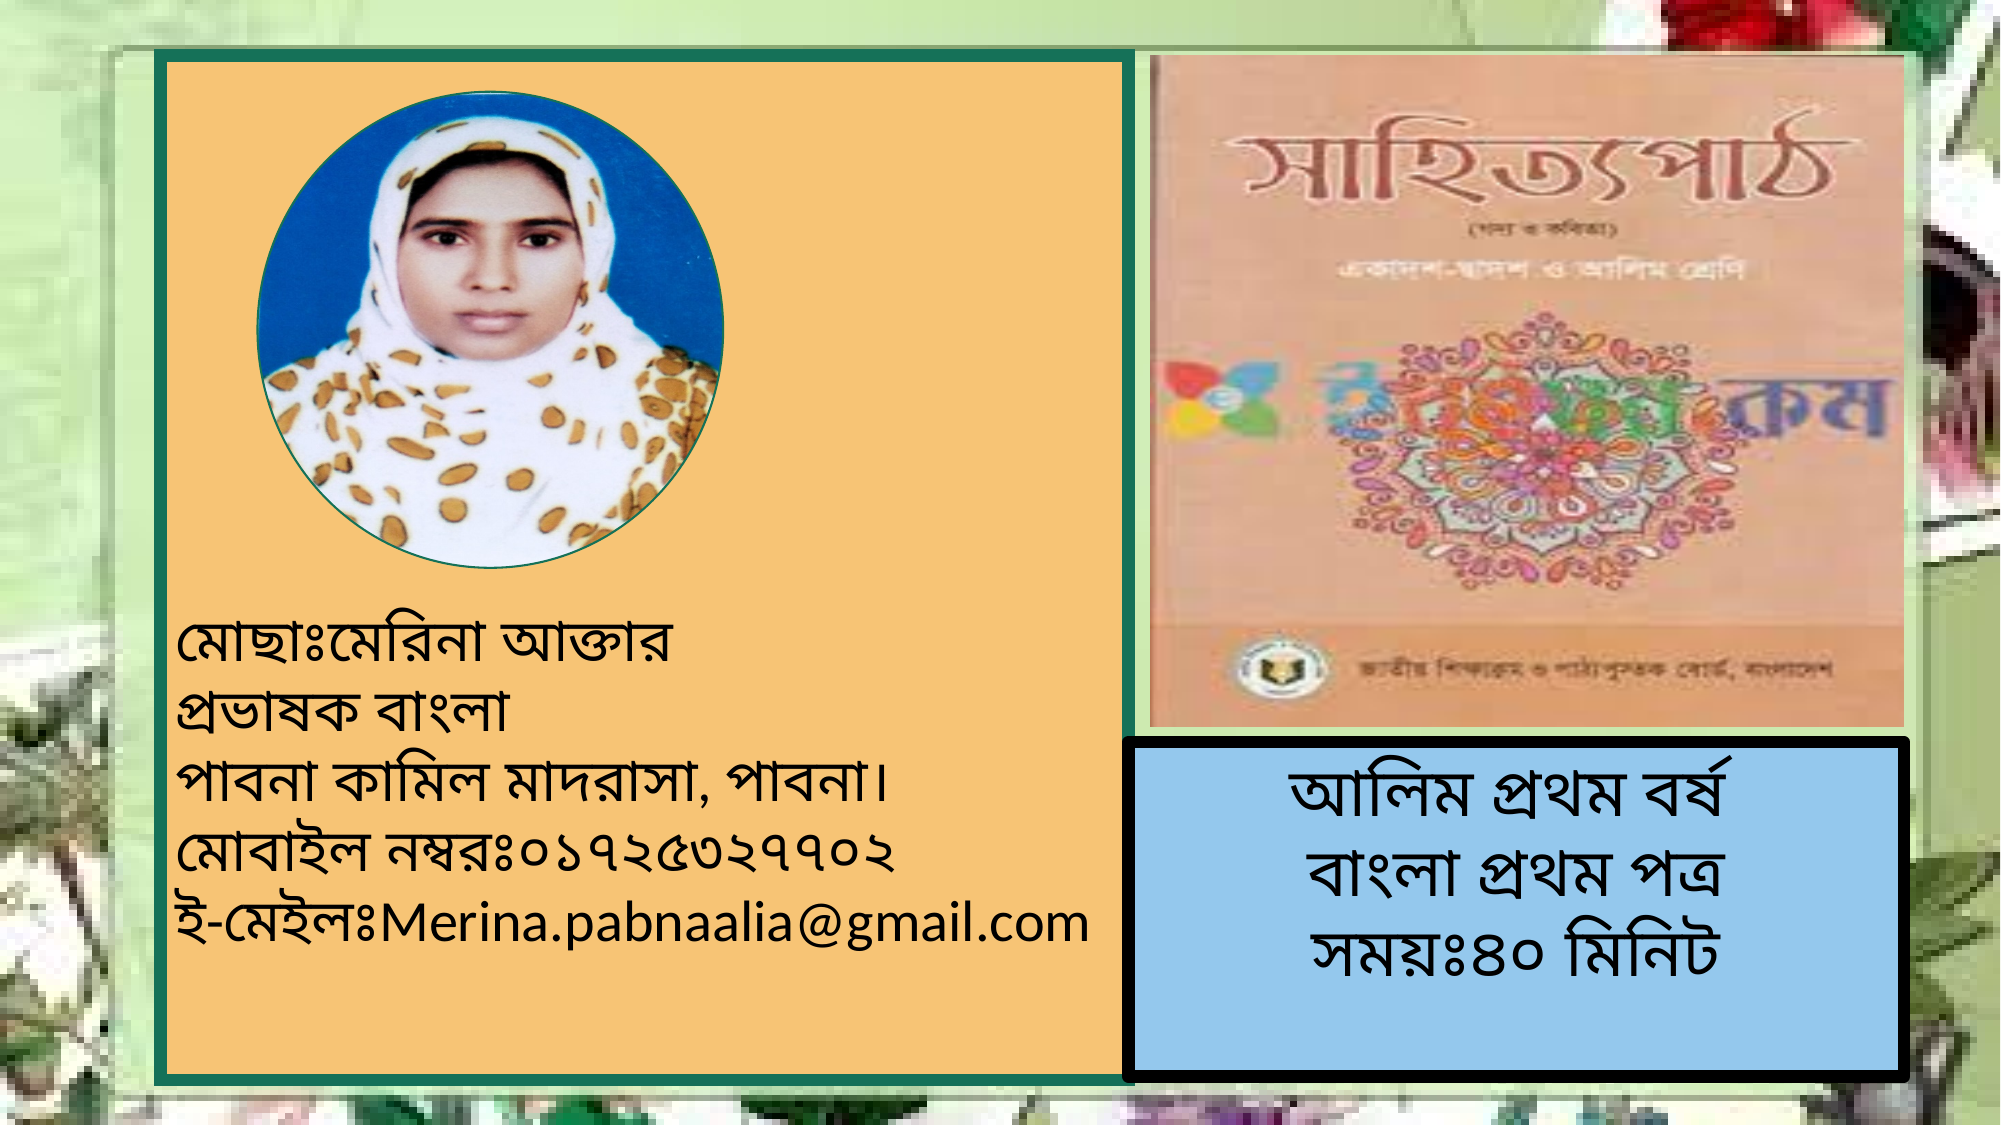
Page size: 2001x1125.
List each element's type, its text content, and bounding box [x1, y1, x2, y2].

text_box মোছাঃমেরিনা আক্তার প্রভাষক বাংলা পাবনা কামিল মাদরাসা, পাবনা। মোবাইল নম্বরঃ০১৭২৫৩২৭৭০২ ই-মেইলঃMerina.pabnaalia@gmail.com [160, 54, 1129, 1081]
text_box [256, 90, 725, 569]
text_box আলিম প্রথম বর্ষ বাংলা প্রথম পত্র সময়ঃ৪০ মিনিট [1128, 742, 1904, 1077]
picture [0, 0, 2001, 1125]
